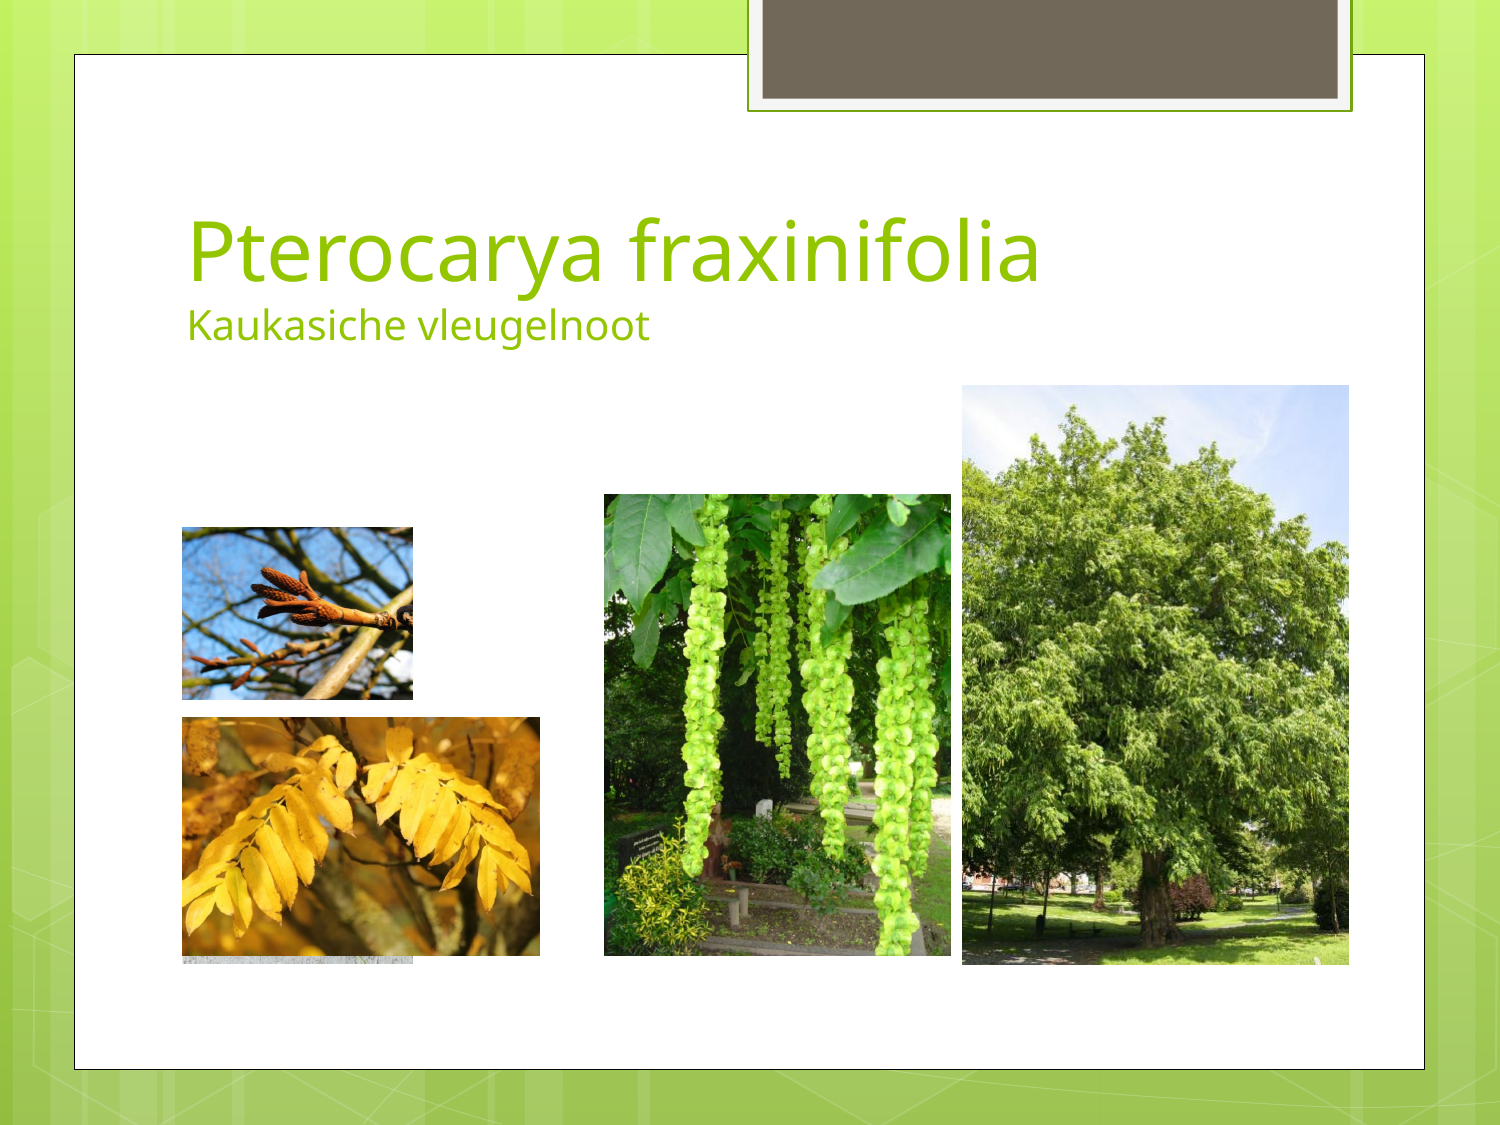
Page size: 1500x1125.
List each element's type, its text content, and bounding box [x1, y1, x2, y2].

picture [182, 526, 414, 700]
picture [604, 494, 951, 956]
picture [962, 385, 1349, 965]
picture [182, 717, 541, 965]
title Pterocarya fraxinifolia Kaukasiche vleugelnoot [171, 168, 1324, 357]
